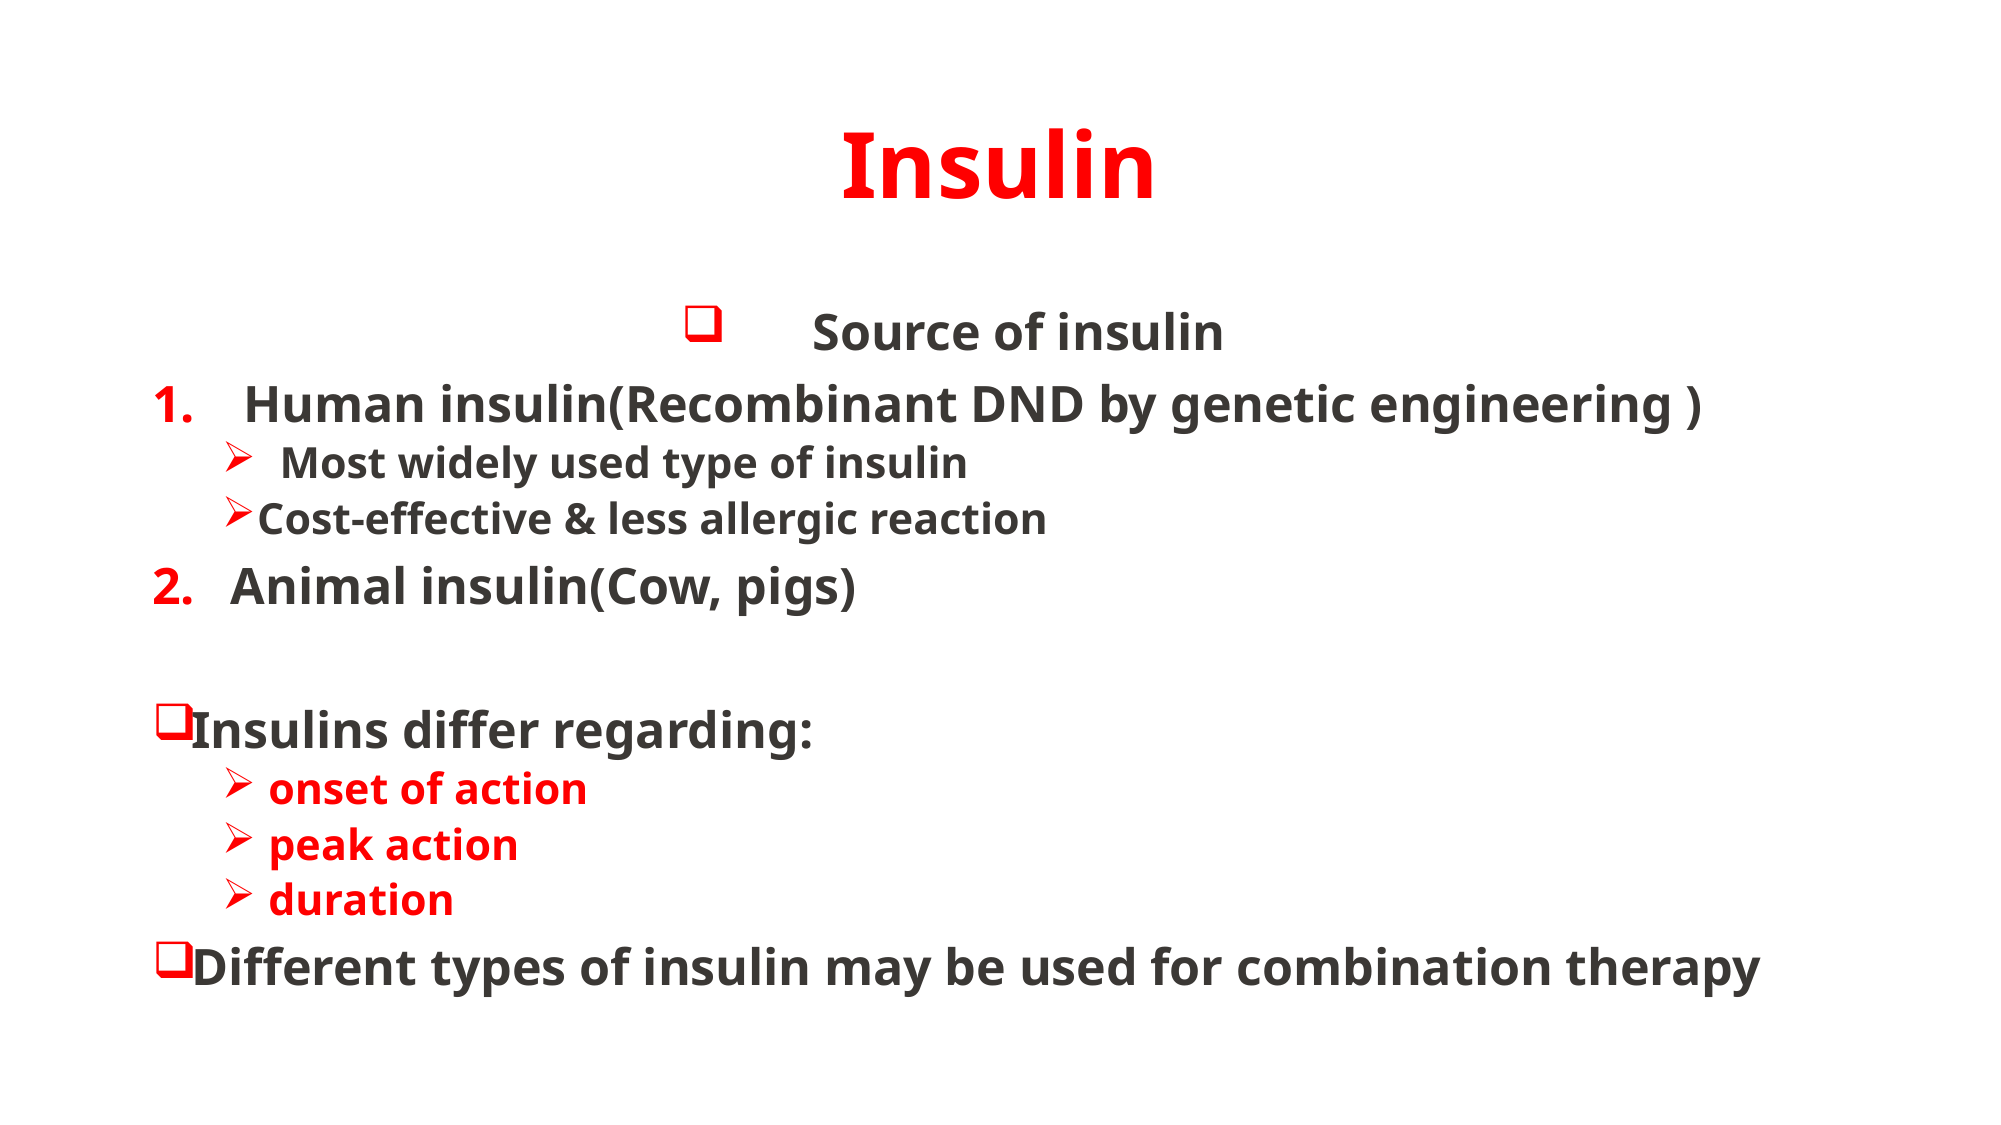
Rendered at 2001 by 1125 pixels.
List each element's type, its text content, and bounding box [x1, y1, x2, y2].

title Insulin [137, 59, 1863, 278]
list Source of insulin Human insulin(Recombinant DND by genetic engineering ) Most widely used type of insulin Cost-effective & less allergic reaction Animal insulin(Cow, pigs) Insulins differ regarding: onset of action peak action duration Different types of insulin may be used for combination therapy [137, 299, 1863, 1014]
